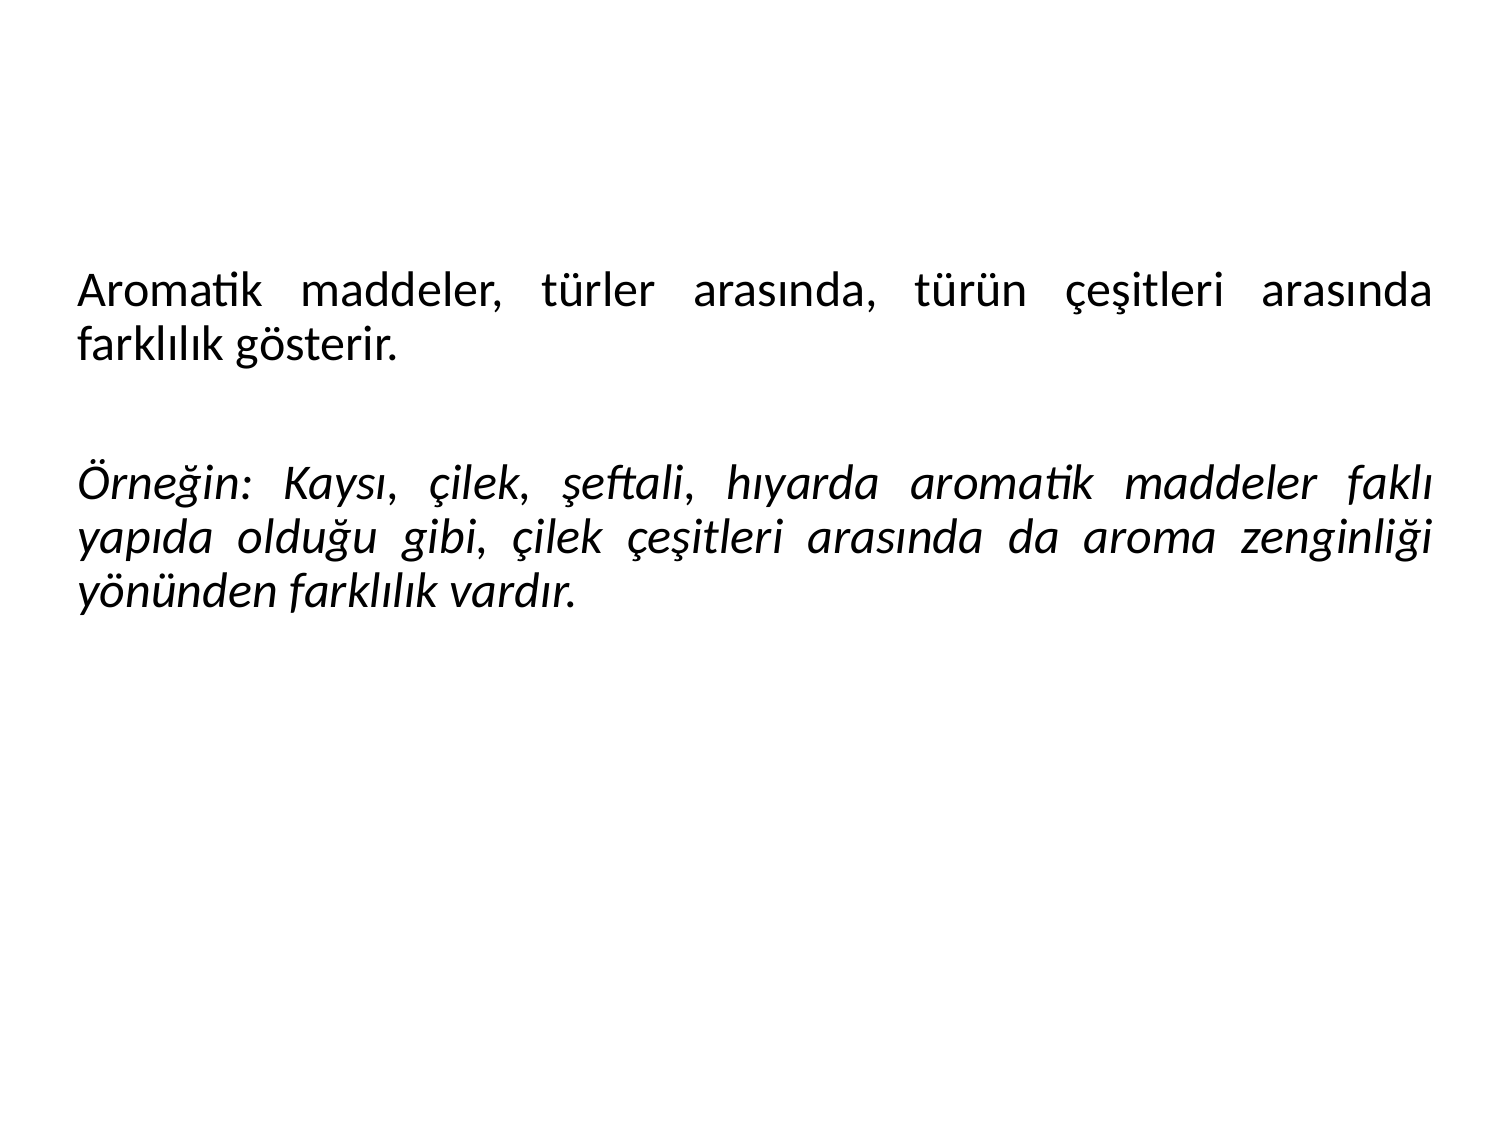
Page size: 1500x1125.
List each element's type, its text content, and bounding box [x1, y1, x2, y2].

list Aromatik maddeler, türler arasında, türün çeşitleri arasında farklılık gösterir. Örneğin: Kaysı, çilek, şeftali, hıyarda aromatik maddeler faklı yapıda olduğu gibi, çilek çeşitleri arasında da aroma zenginliği yönünden farklılık vardır. [62, 255, 1450, 1125]
